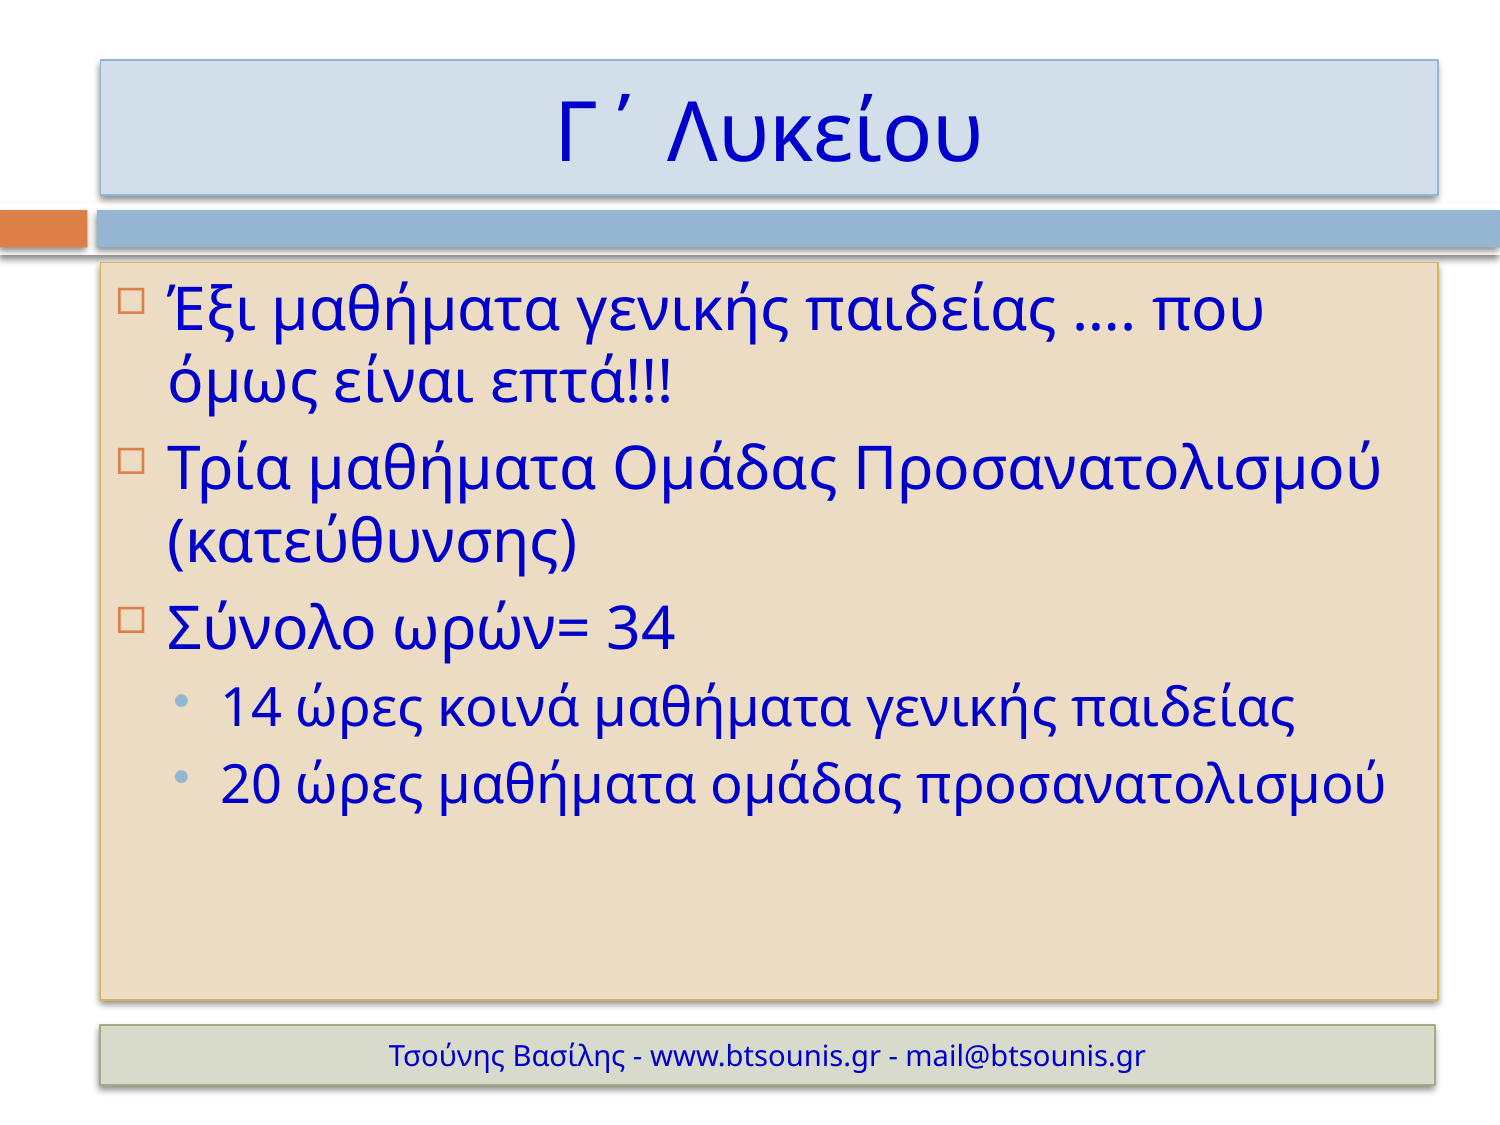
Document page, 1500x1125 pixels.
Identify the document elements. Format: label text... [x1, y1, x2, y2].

list Έξι μαθήματα γενικής παιδείας …. που όμως είναι επτά!!! Τρία μαθήματα Ομάδας Προσανατολισμού (κατεύθυνσης) Σύνολο ωρών= 34 14 ώρες κοινά μαθήματα γενικής παιδείας 20 ώρες μαθήματα ομάδας προσανατολισμού [100, 262, 1439, 1001]
footer Τσούνης Βασίλης - www.btsounis.gr - mail@btsounis.gr [99, 1024, 1436, 1086]
title Γ΄ Λυκείου [100, 59, 1439, 196]
